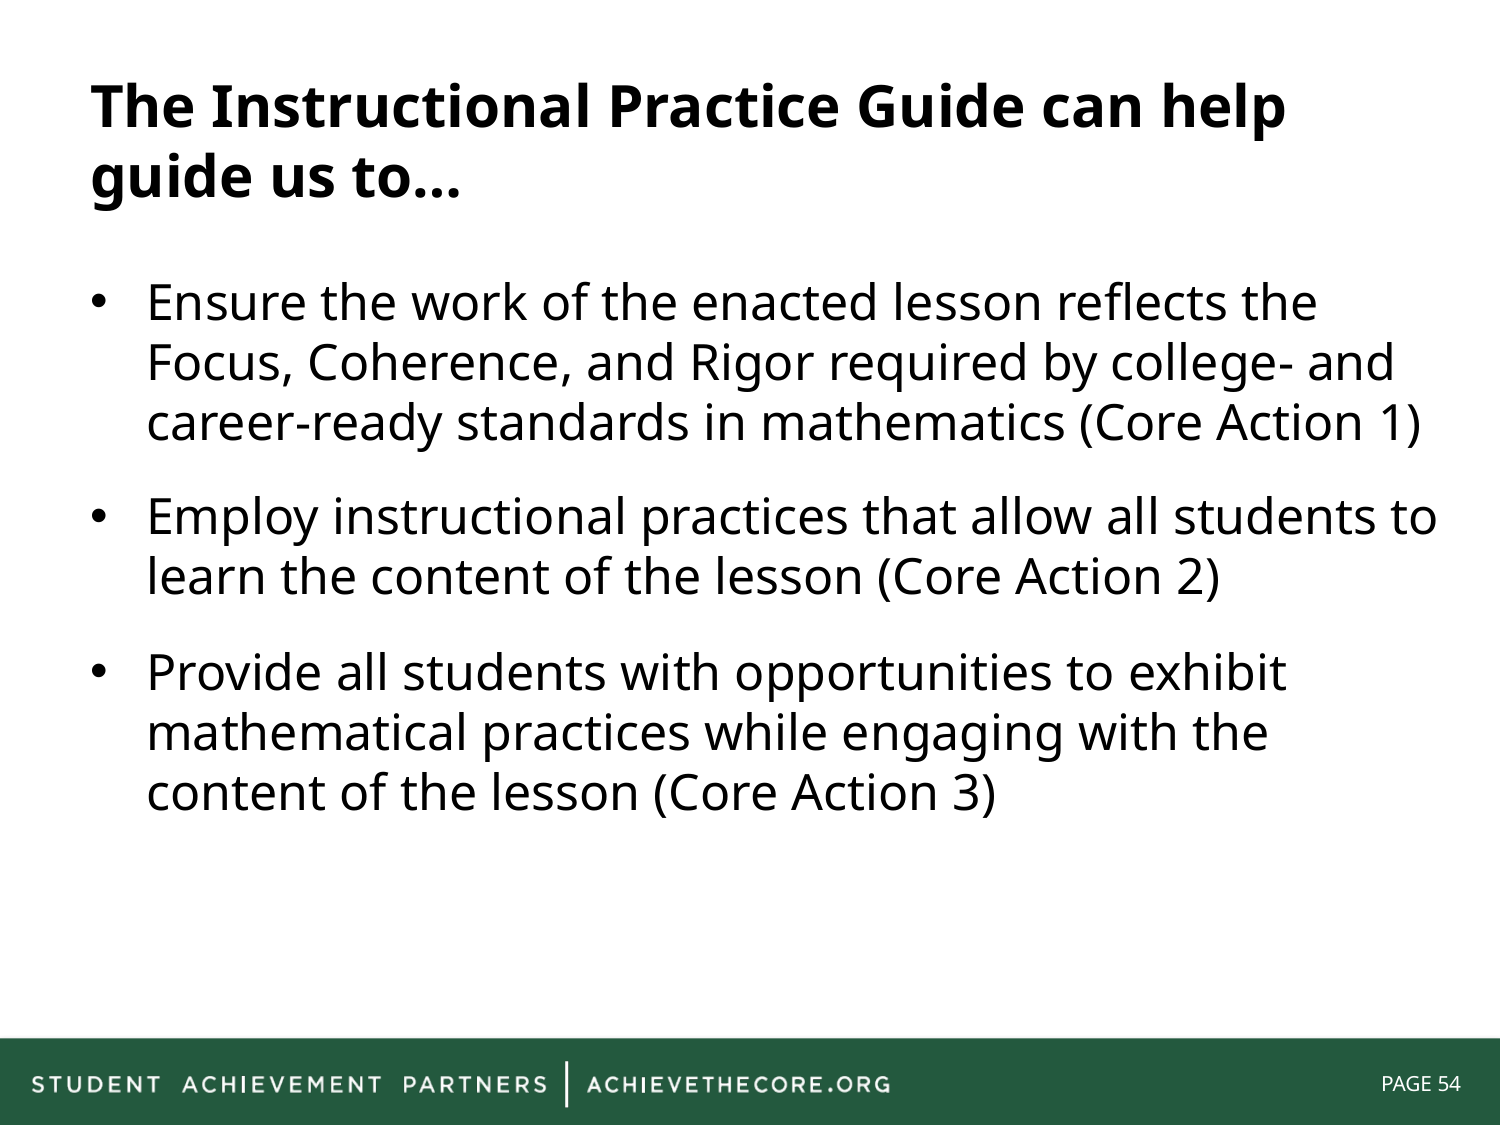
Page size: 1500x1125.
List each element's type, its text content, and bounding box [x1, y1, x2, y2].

title The Instructional Practice Guide can help guide us to… [75, 45, 1425, 233]
list Ensure the work of the enacted lesson reflects the Focus, Coherence, and Rigor required by college- and career-ready standards in mathematics (Core Action 1) Employ instructional practices that allow all students to learn the content of the lesson (Core Action 2) Provide all students with opportunities to exhibit mathematical practices while engaging with the content of the lesson (Core Action 3) [75, 262, 1463, 1005]
